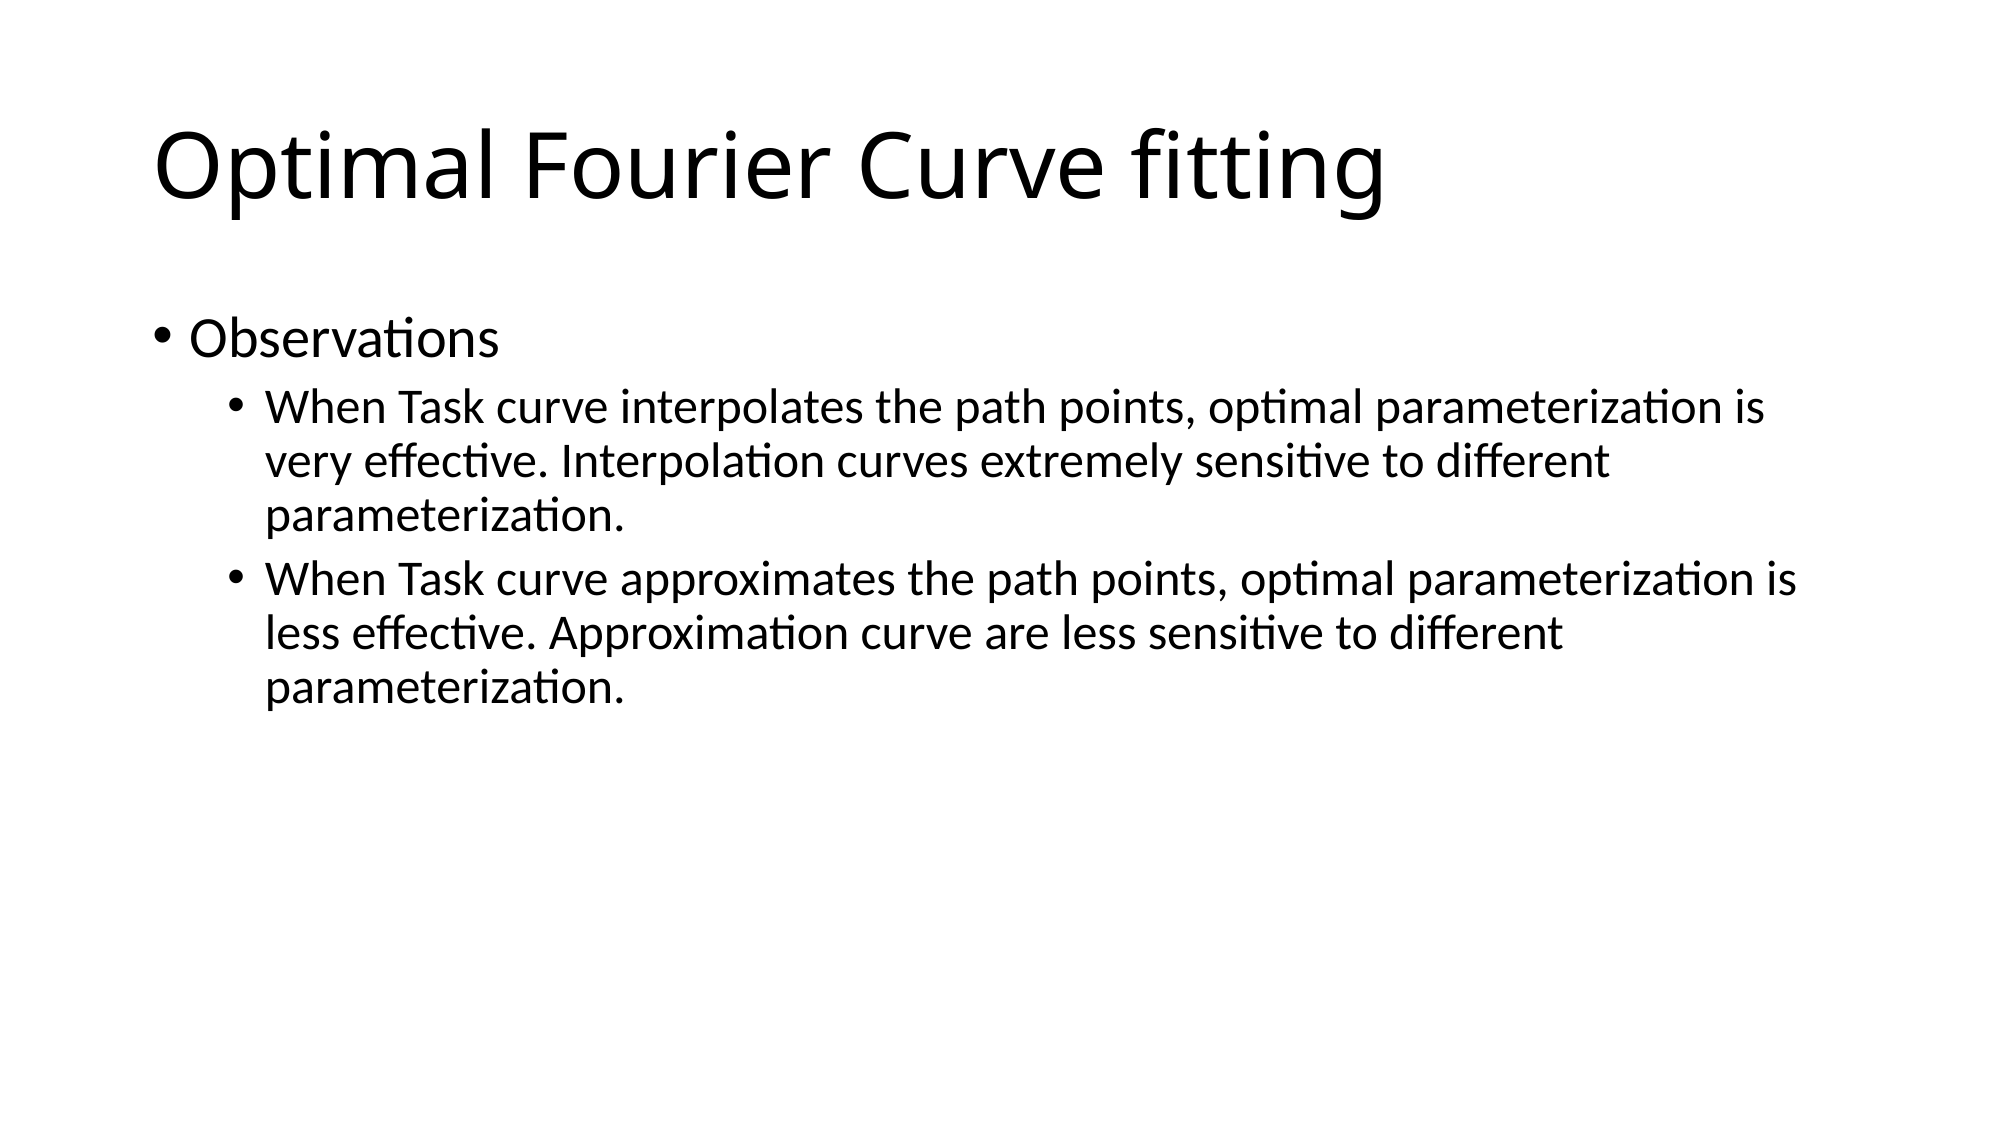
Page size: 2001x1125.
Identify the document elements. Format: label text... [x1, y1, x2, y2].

list Observations When Task curve interpolates the path points, optimal parameterization is very effective. Interpolation curves extremely sensitive to different parameterization. When Task curve approximates the path points, optimal parameterization is less effective. Approximation curve are less sensitive to different parameterization. [137, 299, 1863, 1014]
title Optimal Fourier Curve fitting [137, 59, 1863, 278]
